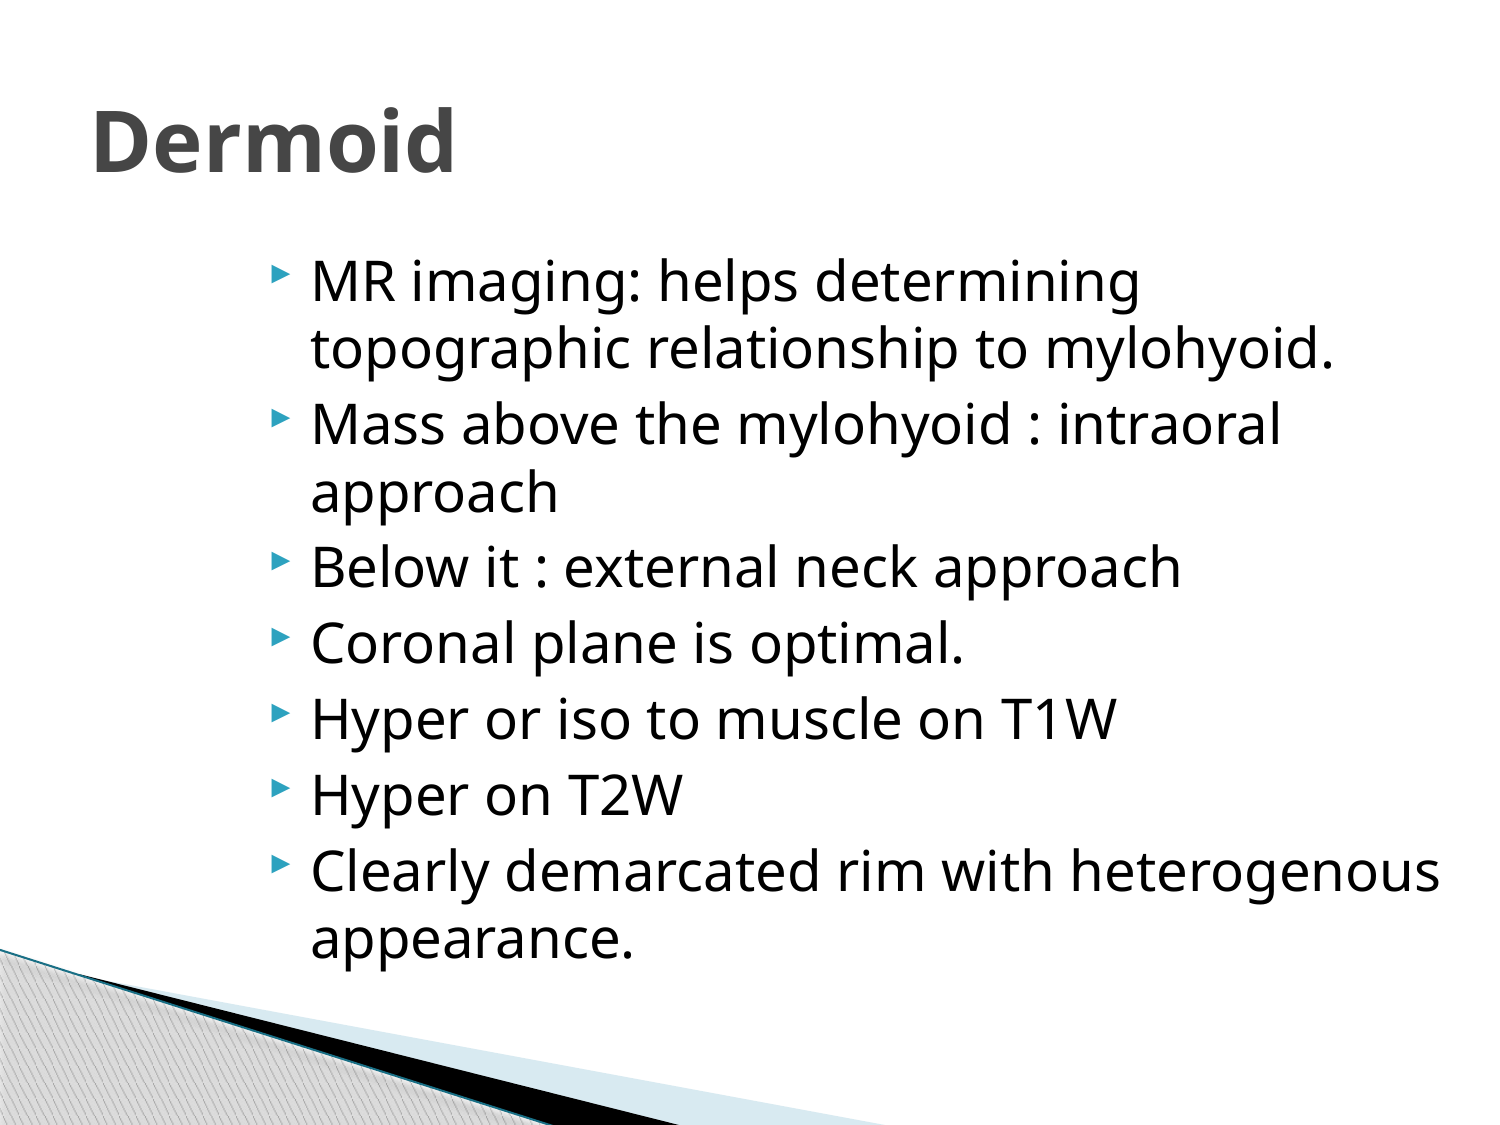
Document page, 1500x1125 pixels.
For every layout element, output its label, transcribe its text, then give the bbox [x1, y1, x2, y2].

title Dermoid [75, 45, 1425, 233]
list MR imaging: helps determining topographic relationship to mylohyoid. Mass above the mylohyoid : intraoral approach Below it : external neck approach Coronal plane is optimal. Hyper or iso to muscle on T1W Hyper on T2W Clearly demarcated rim with heterogenous appearance. [235, 237, 1466, 1050]
